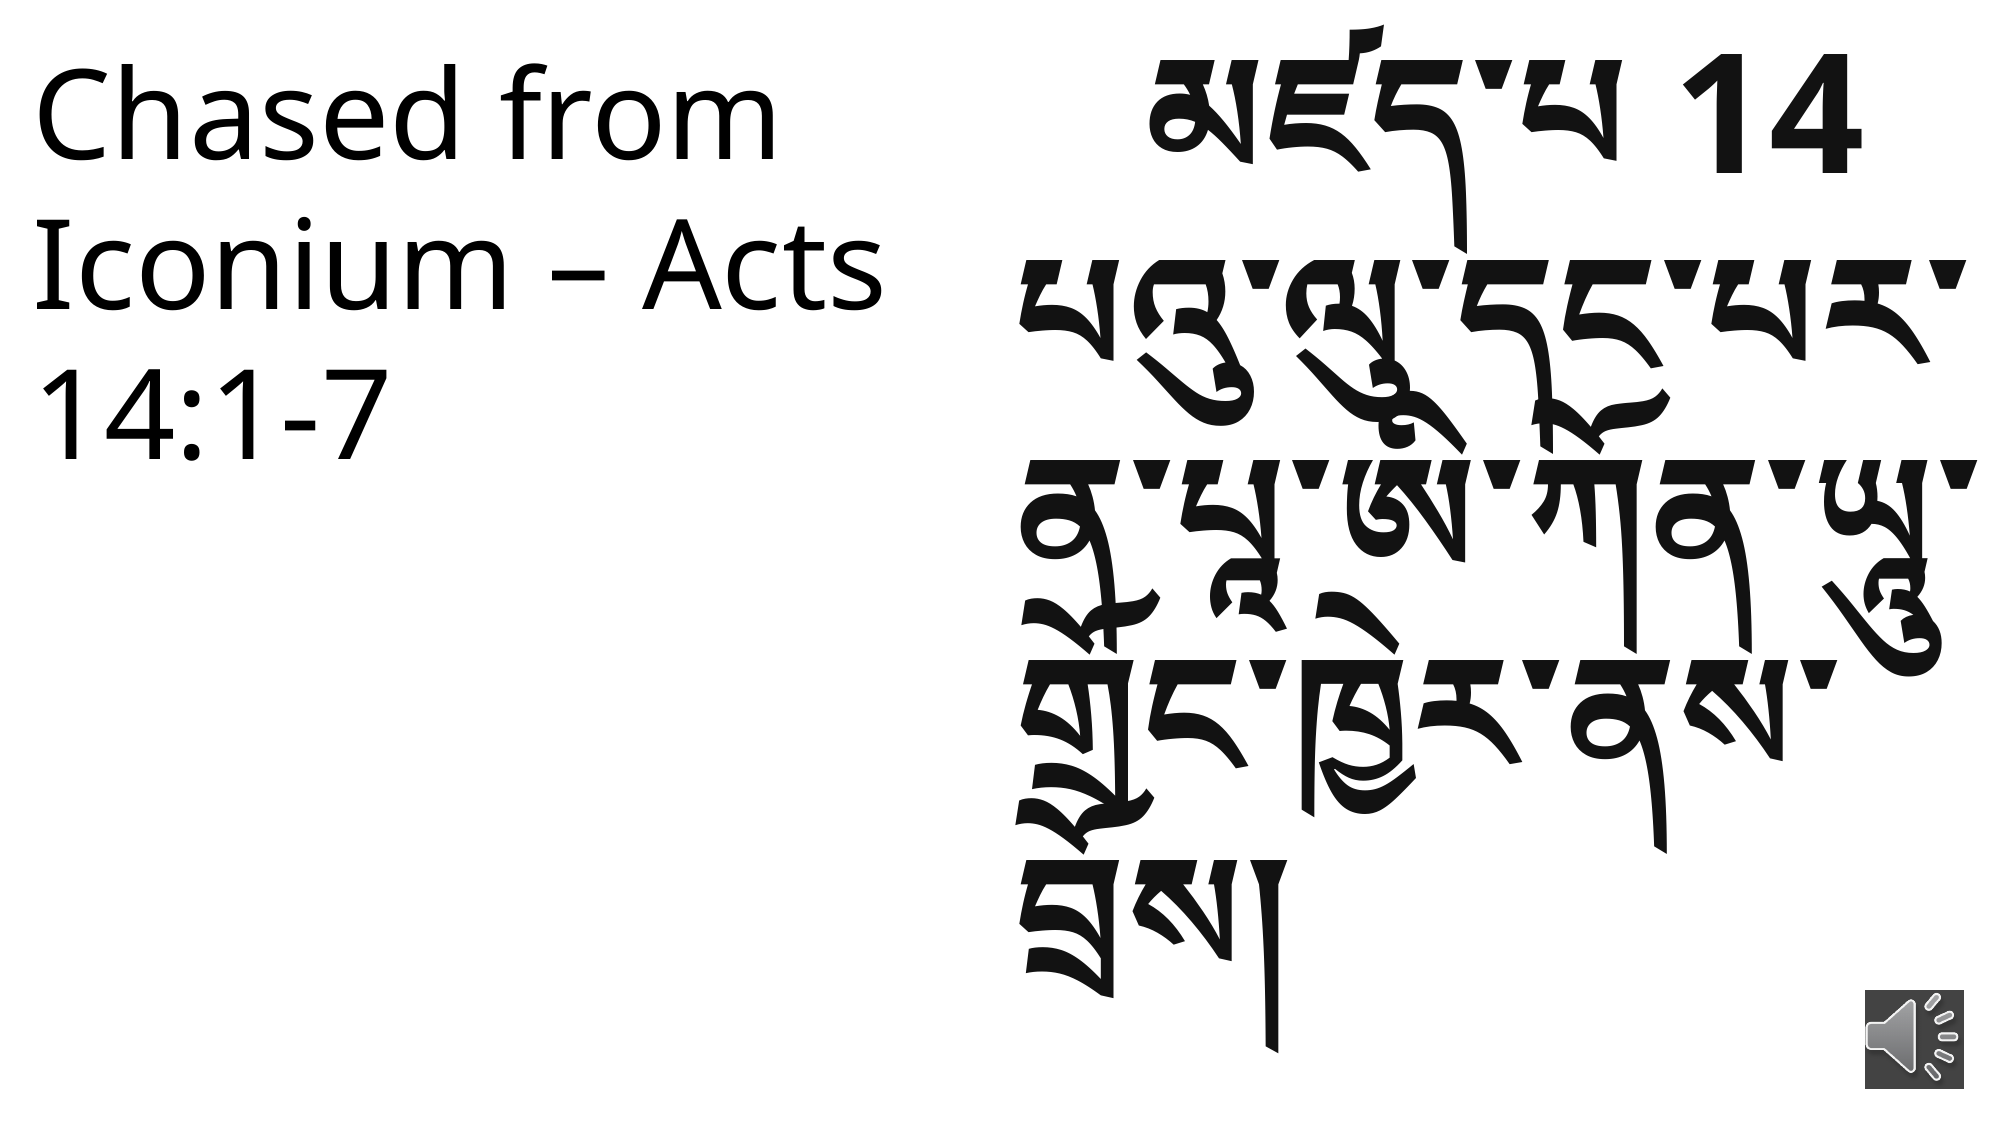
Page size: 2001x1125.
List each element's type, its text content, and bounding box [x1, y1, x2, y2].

picture [1864, 989, 1965, 1090]
text_box Chased from Iconium – Acts 14:1-7 [18, 27, 973, 1104]
text_box མཛད་པ 14 པའུ་ལུ་དང་པར་ན་པཱ་ཨི་ཀོན་ཡཱུ་གྲོང་ཁྱེར་ནས་བྲོས། [999, 0, 2000, 1125]
